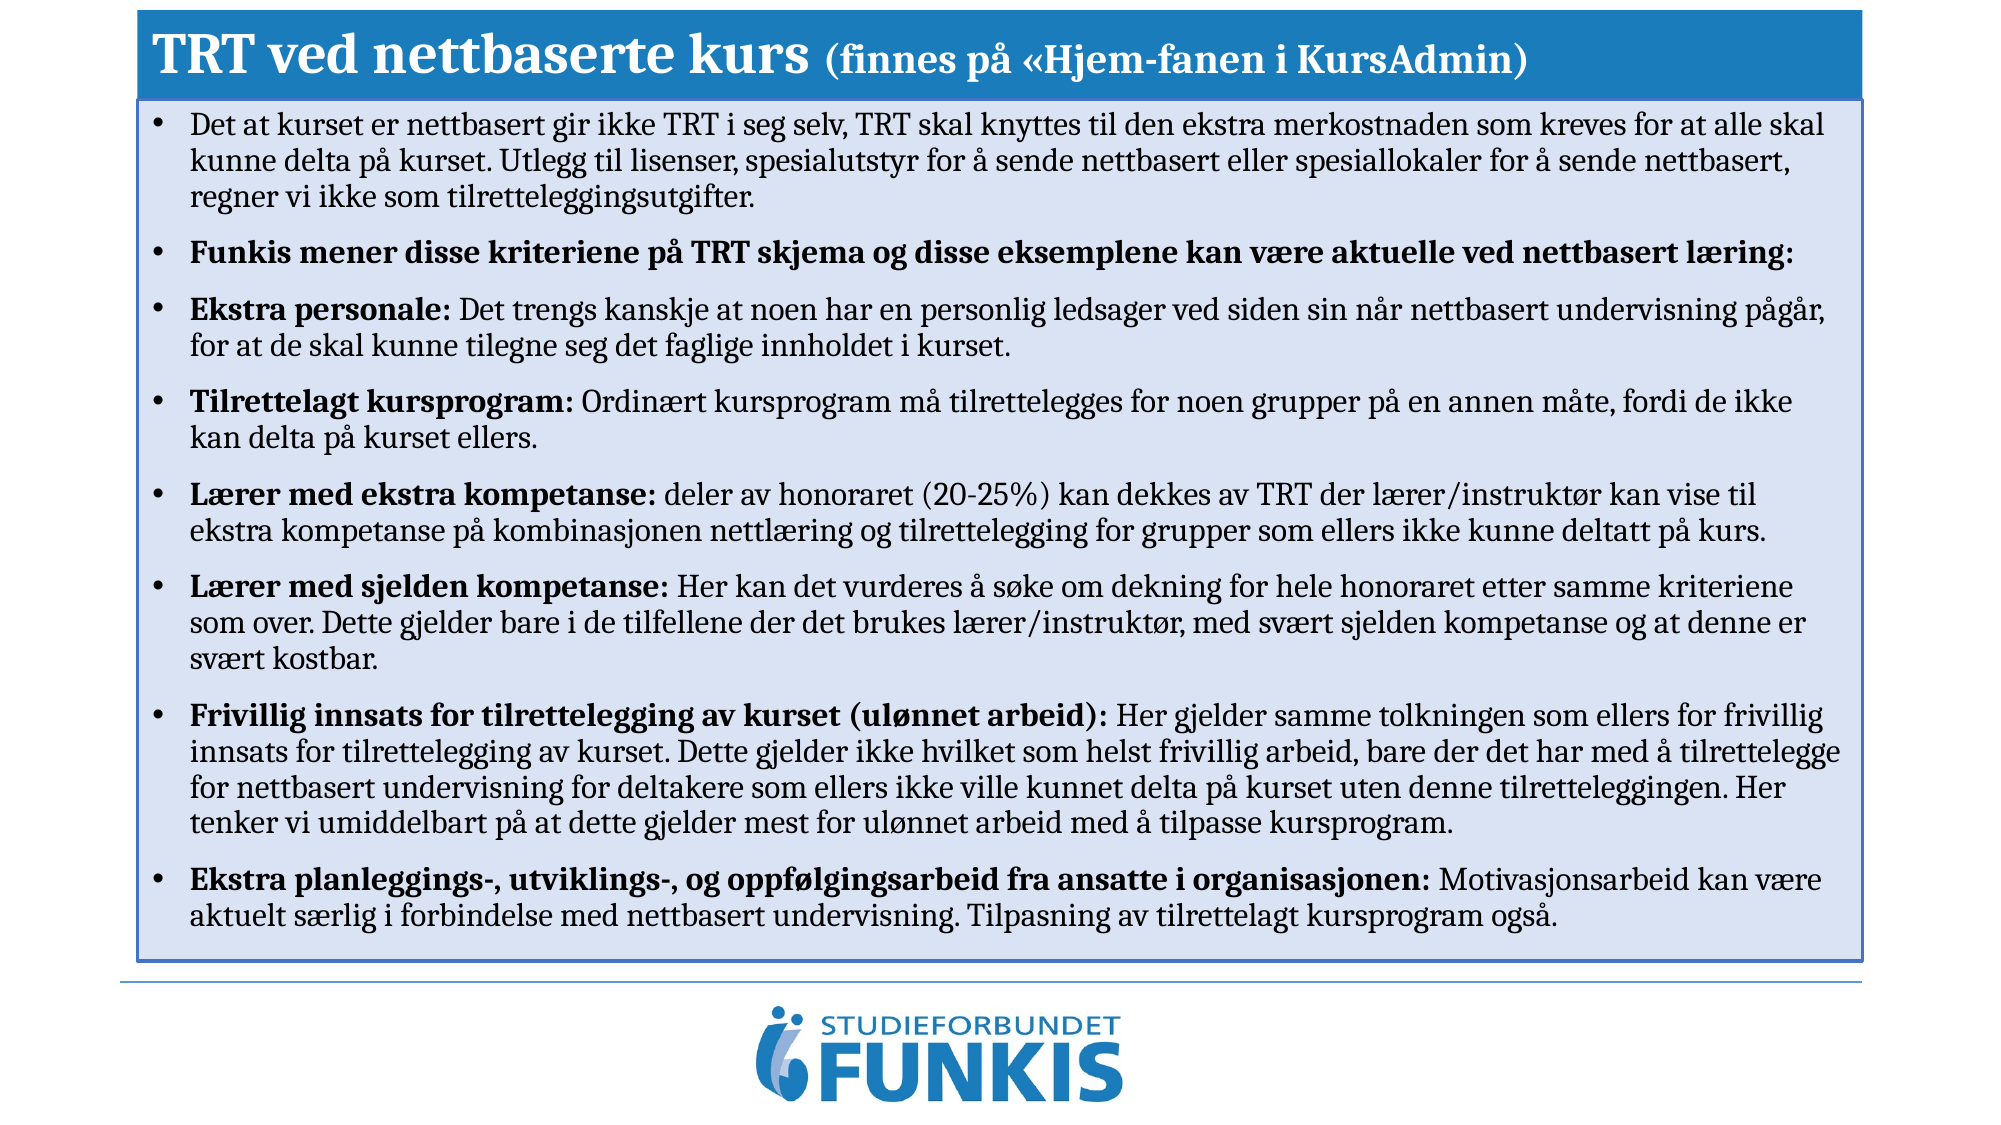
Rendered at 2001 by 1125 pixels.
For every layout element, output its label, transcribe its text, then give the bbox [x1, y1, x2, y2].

picture [728, 995, 1162, 1125]
list Det at kurset er nettbasert gir ikke TRT i seg selv, TRT skal knyttes til den ekstra merkostnaden som kreves for at alle skal kunne delta på kurset. Utlegg til lisenser, spesialutstyr for å sende nettbasert eller spesiallokaler for å sende nettbasert, regner vi ikke som tilretteleggingsutgifter. Funkis mener disse kriteriene på TRT skjema og disse eksemplene kan være aktuelle ved nettbasert læring: Ekstra personale: Det trengs kanskje at noen har en personlig ledsager ved siden sin når nettbasert undervisning pågår, for at de skal kunne tilegne seg det faglige innholdet i kurset. Tilrettelagt kursprogram: Ordinært kursprogram må tilrettelegges for noen grupper på en annen måte, fordi de ikke kan delta på kurset ellers. Lærer med ekstra kompetanse: deler av honoraret (20-25%) kan dekkes av TRT der lærer/instruktør kan vise til ekstra kompetanse på kombinasjonen nettlæring og tilrettelegging for grupper som ellers ikke kunne deltatt på kurs. Lærer med sjelden kompetanse: Her kan det vurderes å søke om dekning for hele honoraret etter samme kriteriene som over. Dette gjelder bare i de tilfellene der det brukes lærer/instruktør, med svært sjelden kompetanse og at denne er svært kostbar. Frivillig innsats for tilrettelegging av kurset (ulønnet arbeid): Her gjelder samme tolkningen som ellers for frivillig innsats for tilrettelegging av kurset. Dette gjelder ikke hvilket som helst frivillig arbeid, bare der det har med å tilrettelegge for nettbasert undervisning for deltakere som ellers ikke ville kunnet delta på kurset uten denne tilretteleggingen. Her tenker vi umiddelbart på at dette gjelder mest for ulønnet arbeid med å tilpasse kursprogram. Ekstra planleggings-, utviklings-, og oppfølgingsarbeid fra ansatte i organisasjonen: Motivasjonsarbeid kan være aktuelt særlig i forbindelse med nettbasert undervisning. Tilpasning av tilrettelagt kursprogram også. [137, 99, 1863, 961]
title TRT ved nettbaserte kurs (finnes på «Hjem-fanen i KursAdmin) [137, 10, 1863, 99]
